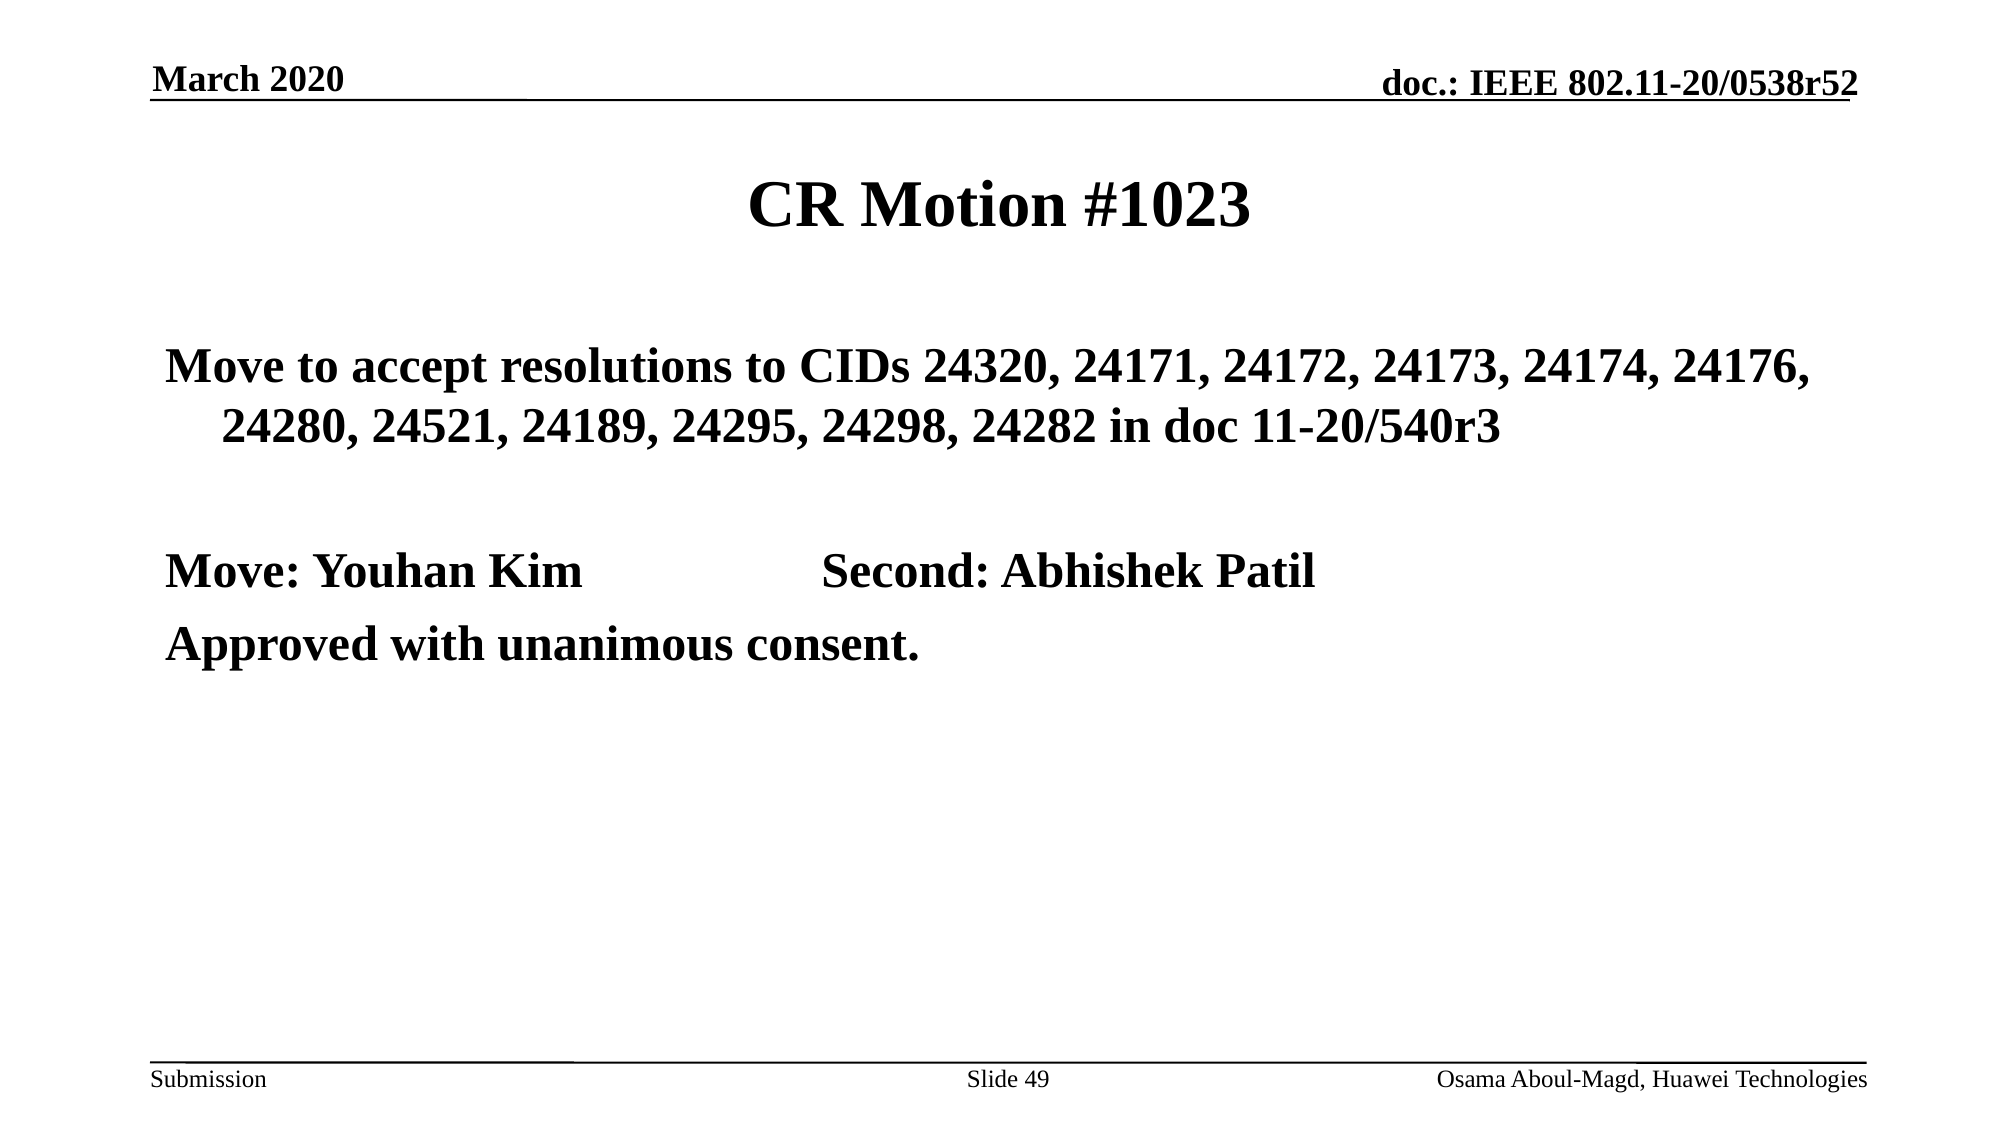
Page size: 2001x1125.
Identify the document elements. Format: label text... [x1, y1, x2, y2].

list Move to accept resolutions to CIDs 24320, 24171, 24172, 24173, 24174, 24176, 24280, 24521, 24189, 24295, 24298, 24282 in doc 11-20/540r3 Move: Youhan Kim Second: Abhishek Patil Approved with unanimous consent. [149, 324, 1850, 1000]
footer Osama Aboul-Magd, Huawei Technologies [1171, 1061, 1869, 1093]
slide_number Slide 49 [950, 1061, 1067, 1123]
title CR Motion #1023 [149, 112, 1850, 288]
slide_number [152, 54, 563, 100]
